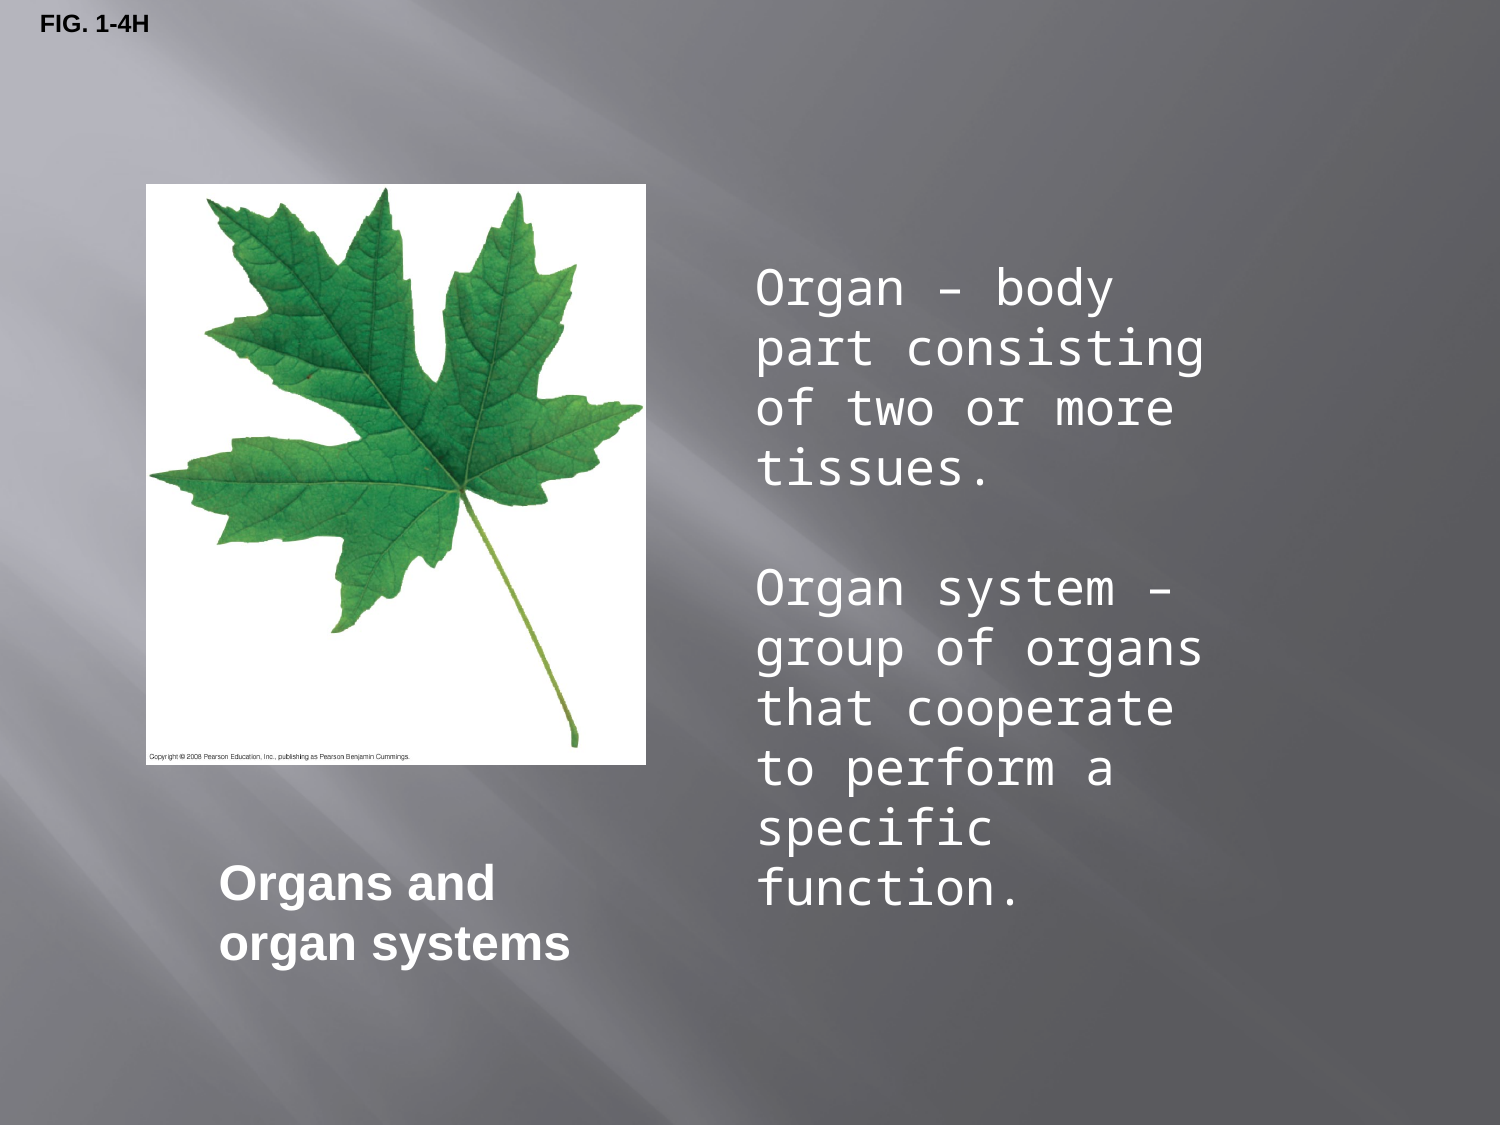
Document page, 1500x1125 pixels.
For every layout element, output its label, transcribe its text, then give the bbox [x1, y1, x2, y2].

text_box Organ – body part consisting of two or more tissues. Organ system – group of organs that cooperate to perform a specific function. [740, 248, 1224, 924]
picture [146, 184, 646, 766]
title Fig. 1-4h [24, 0, 350, 50]
text_box Organs and organ systems [218, 850, 591, 982]
